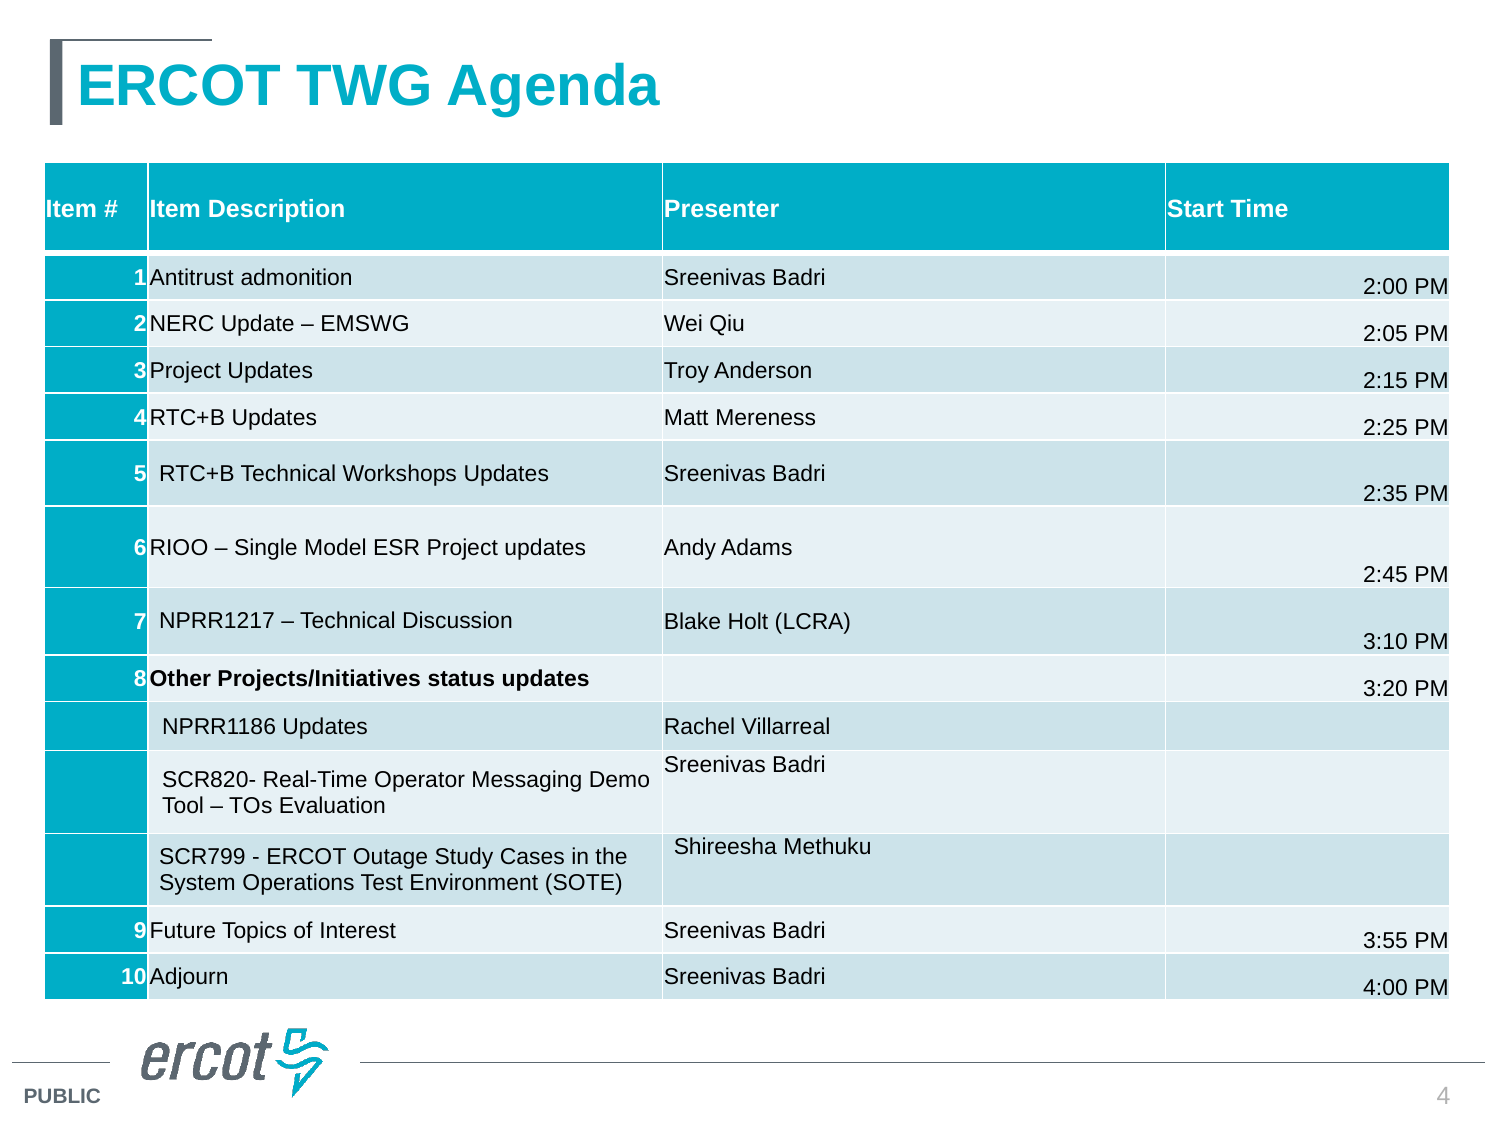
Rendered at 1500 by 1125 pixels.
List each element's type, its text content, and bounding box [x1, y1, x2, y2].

table_cell RTC+B Technical Workshops Updates [149, 441, 662, 505]
table_header Start Time [1166, 163, 1449, 250]
table_cell NERC Update – EMSWG [149, 301, 662, 346]
table_cell 2 [45, 301, 147, 346]
table_cell 3 [45, 347, 147, 392]
table_header Item # [45, 163, 147, 250]
table_cell 2:05 PM [1166, 301, 1449, 346]
table_cell RIOO – Single Model ESR Project updates [149, 507, 662, 587]
table_cell 3:55 PM [1166, 907, 1449, 952]
table_cell Sreenivas Badri [663, 907, 1165, 952]
table_cell Troy Anderson [663, 347, 1165, 392]
table_cell Future Topics of Interest [149, 907, 662, 952]
table_cell SCR799 - ERCOT Outage Study Cases in the System Operations Test Environment (SOTE) [149, 834, 662, 905]
table_cell RTC+B Updates [149, 394, 662, 439]
table_cell Antitrust admonition [149, 256, 662, 299]
table_cell 2:25 PM [1166, 394, 1449, 439]
table_cell Sreenivas Badri [663, 751, 1165, 833]
table_cell 10 [45, 954, 147, 999]
table_header Item Description [149, 163, 662, 250]
table_header Presenter [663, 163, 1165, 250]
table_cell 2:45 PM [1166, 507, 1449, 587]
table_cell Blake Holt (LCRA) [663, 588, 1165, 654]
table_cell Sreenivas Badri [663, 256, 1165, 299]
table_cell NPRR1217 – Technical Discussion [149, 588, 662, 654]
table_cell NPRR1186 Updates [149, 702, 662, 750]
table_cell [1166, 834, 1449, 905]
table_cell Shireesha Methuku [663, 834, 1165, 905]
table_cell Rachel Villarreal [663, 702, 1165, 750]
table_cell Matt Mereness [663, 394, 1165, 439]
table_cell 2:00 PM [1166, 256, 1449, 299]
slide_number 4 [1400, 1076, 1488, 1113]
table_cell 7 [45, 588, 147, 654]
table_cell Sreenivas Badri [663, 441, 1165, 505]
table_cell 3:10 PM [1166, 588, 1449, 654]
table_cell 3:20 PM [1166, 656, 1449, 701]
table_cell Andy Adams [663, 507, 1165, 587]
table_cell 4 [45, 394, 147, 439]
table_cell [45, 702, 147, 750]
picture [137, 1024, 332, 1100]
table_cell Project Updates [149, 347, 662, 392]
table_cell Sreenivas Badri [663, 954, 1165, 999]
table_cell [1166, 702, 1449, 750]
table_cell [663, 656, 1165, 701]
table_cell 2:15 PM [1166, 347, 1449, 392]
table_cell [1166, 751, 1449, 833]
table_cell 6 [45, 507, 147, 587]
table_cell SCR820- Real-Time Operator Messaging Demo Tool – TOs Evaluation [149, 751, 662, 833]
table_cell Wei Qiu [663, 301, 1165, 346]
table_cell 2:35 PM [1166, 441, 1449, 505]
title ERCOT TWG Agenda [62, 39, 1450, 125]
table_cell [45, 834, 147, 905]
table_cell 4:00 PM [1166, 954, 1449, 999]
table_cell Other Projects/Initiatives status updates [149, 656, 662, 701]
table_cell 9 [45, 907, 147, 952]
table_cell [45, 751, 147, 833]
table_cell 8 [45, 656, 147, 701]
table_cell Adjourn [149, 954, 662, 999]
table_cell 5 [45, 441, 147, 505]
table_cell 1 [45, 256, 147, 299]
